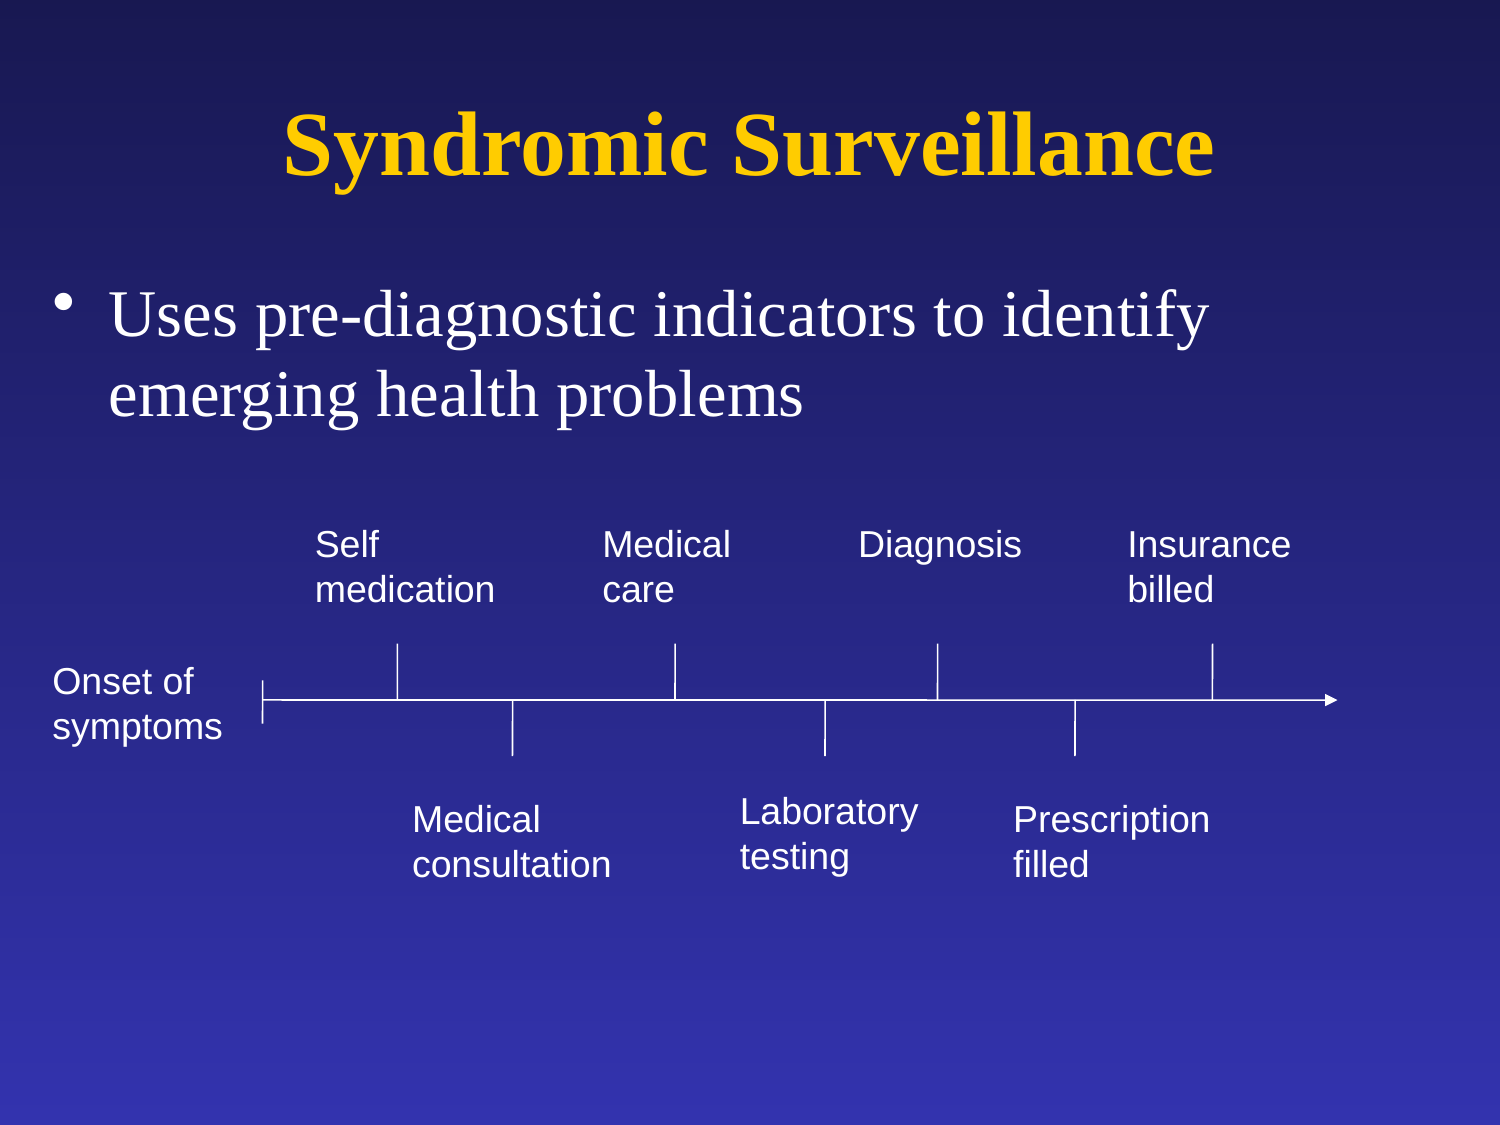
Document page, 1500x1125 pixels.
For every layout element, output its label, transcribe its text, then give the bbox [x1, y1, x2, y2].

text_box Diagnosis [843, 512, 1038, 573]
text_box Self medication [299, 512, 513, 618]
text_box Insurance billed [1112, 512, 1313, 618]
text_box Uses pre-diagnostic indicators to identify emerging health problems [37, 262, 1463, 1075]
text_box Onset of symptoms [37, 649, 263, 755]
text_box [1076, 693, 1338, 707]
text_box Prescription filled [998, 787, 1227, 900]
text_box Syndromic Surveillance [74, 45, 1425, 233]
text_box Laboratory testing [724, 779, 938, 885]
text_box Medical consultation [397, 787, 648, 893]
text_box Medical care [587, 512, 763, 618]
